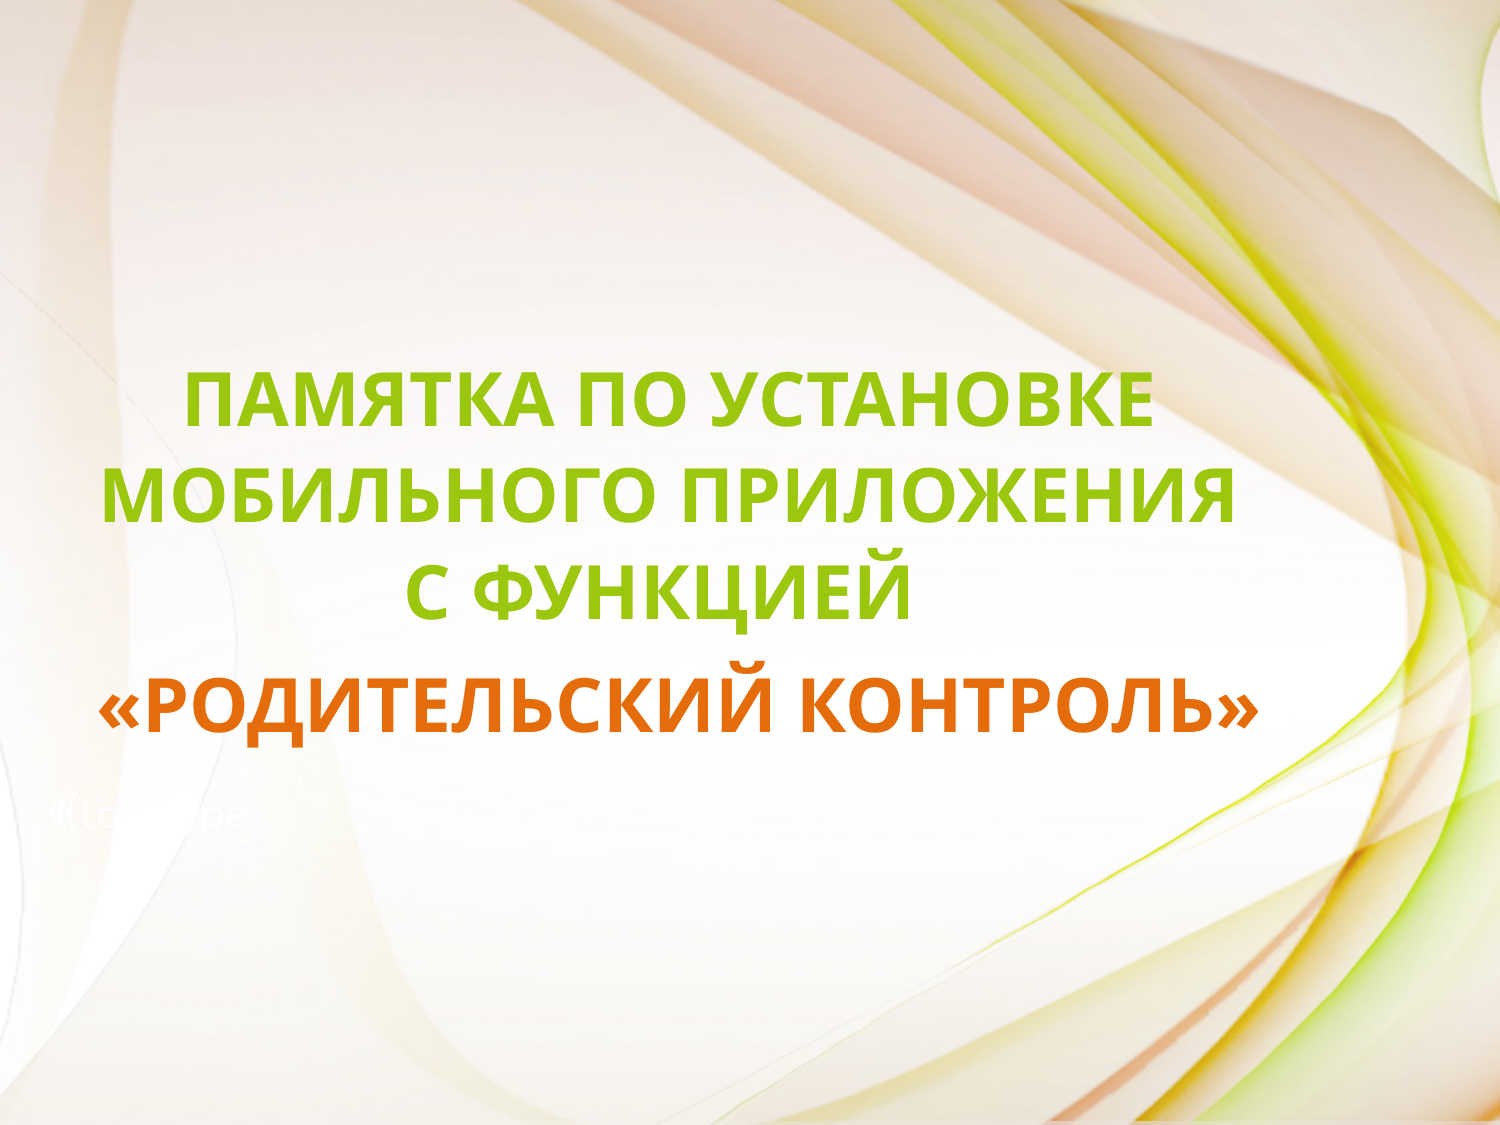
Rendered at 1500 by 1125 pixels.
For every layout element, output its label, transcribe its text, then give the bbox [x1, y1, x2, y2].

text_box ПАМЯТКА ПО УСТАНОВКЕ МОБИЛЬНОГО ПРИЛОЖЕНИЯ С ФУНКЦИЕЙ «РОДИТЕЛЬСКИЙ КОНТРОЛЬ» [29, 338, 1329, 755]
picture [0, 0, 1500, 1125]
